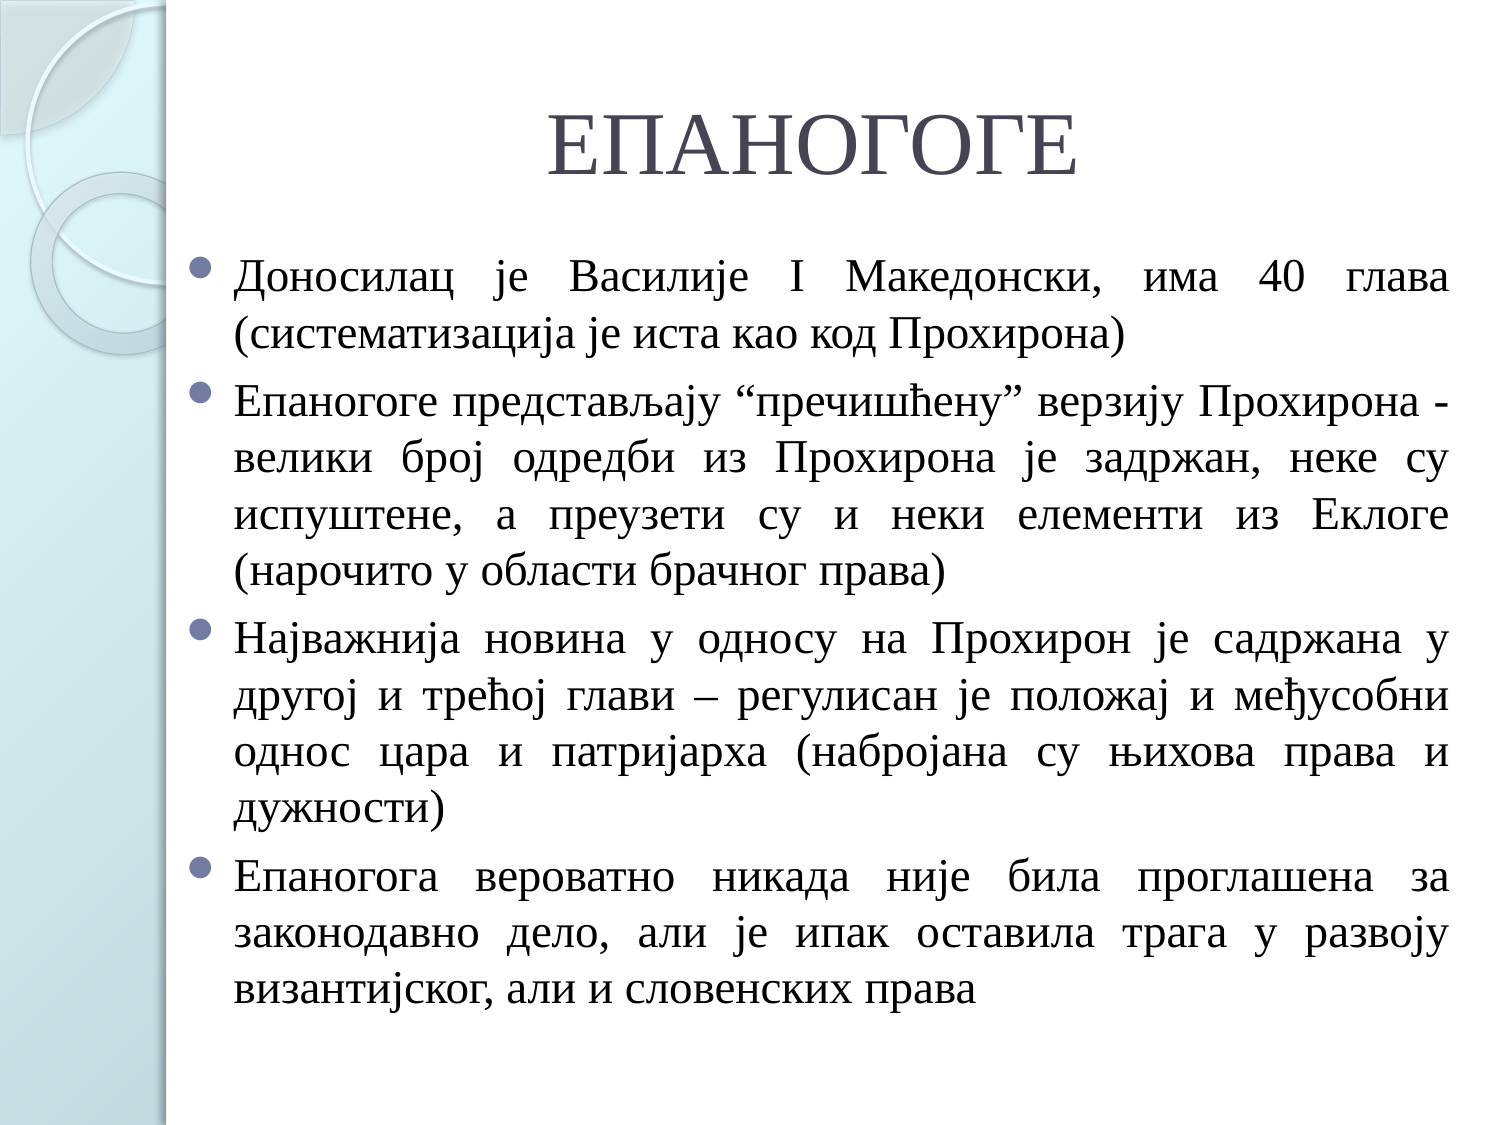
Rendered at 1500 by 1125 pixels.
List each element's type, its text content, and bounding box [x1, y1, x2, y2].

list Доносилац је Василије І Македонски, има 40 глава (систематизација је иста као код Прохирона) Епаногоге представљају “пречишћену” верзију Прохирона - велики број одредби из Прохирона је задржан, неке су испуштене, а преузети су и неки елементи из Еклоге (нарочито у области брачног права) Најважнија новина у односу на Прохирон је садржана у другој и трећој глави – регулисан је положај и међусобни однос цара и патријарха (набројана су њихова права и дужности) Епаногога вероватно никада није била проглашена за законодавно дело, али је ипак оставила трага у развоју византијског, али и словенских права [162, 237, 1466, 1025]
title ЕПАНОГОГЕ [162, 45, 1466, 233]
